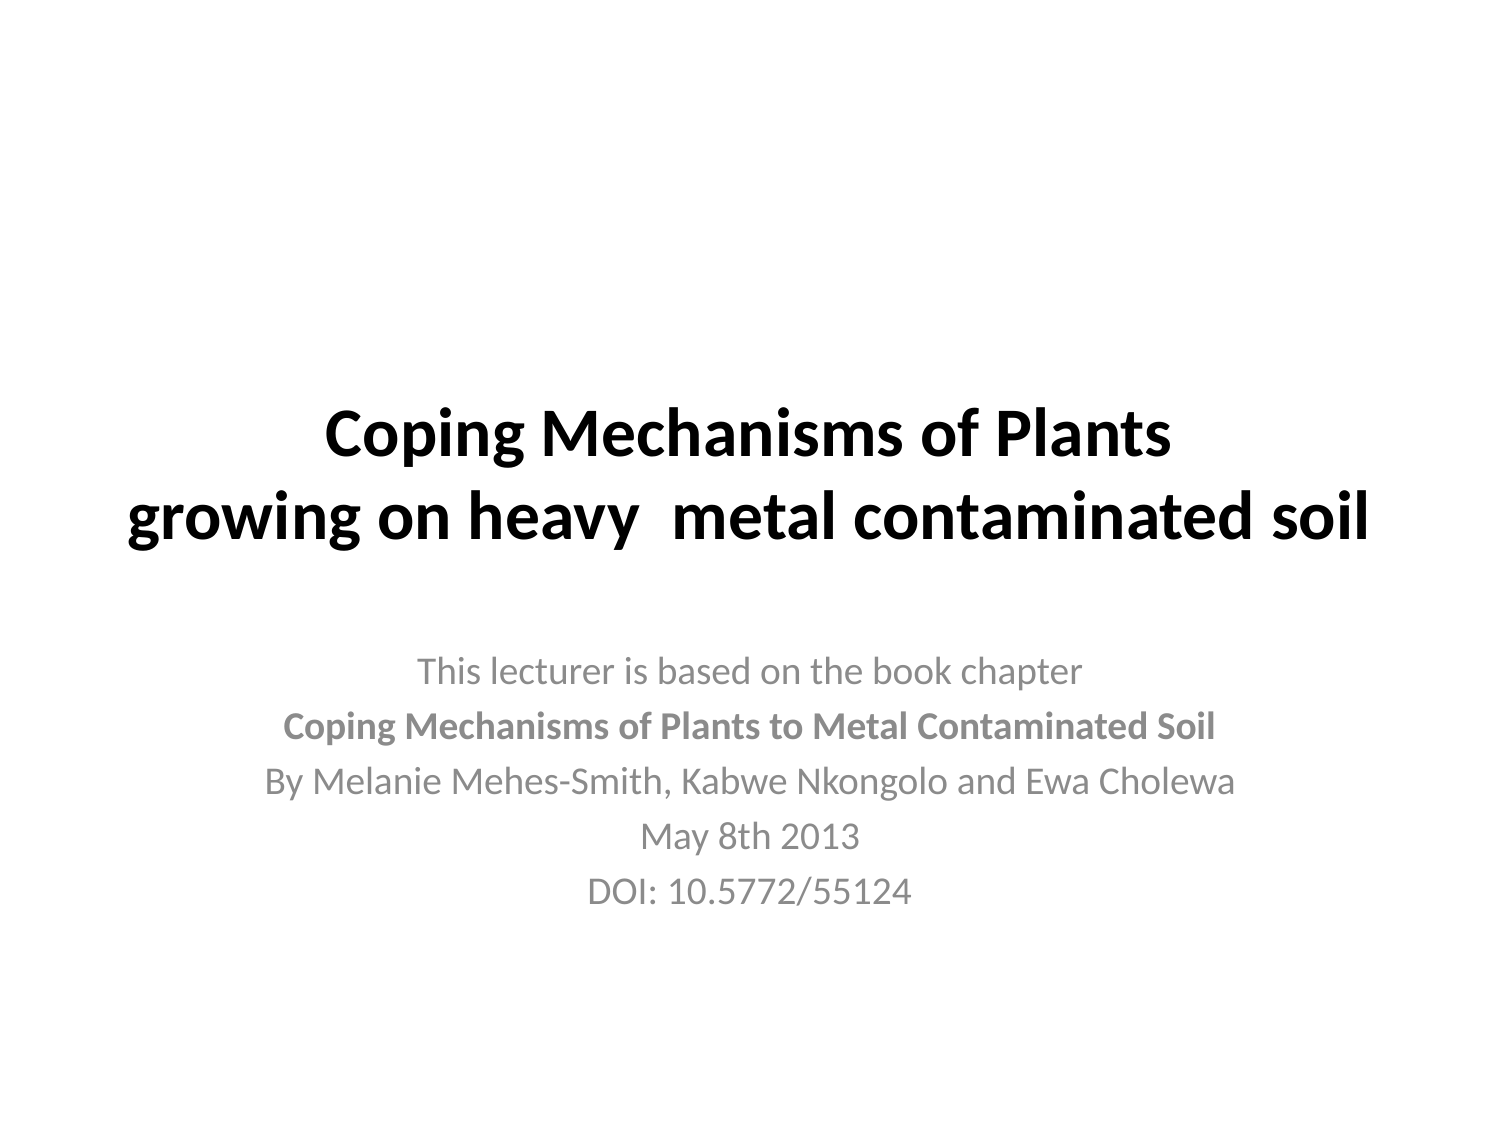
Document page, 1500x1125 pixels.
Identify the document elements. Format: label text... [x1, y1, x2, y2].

title Coping Mechanisms of Plants growing on heavy metal contaminated soil [112, 349, 1388, 591]
subtitle This lecturer is based on the book chapter Coping Mechanisms of Plants to Metal Contaminated Soil By Melanie Mehes-Smith, Kabwe Nkongolo and Ewa Cholewa May 8th 2013 DOI: 10.5772/55124 [225, 637, 1275, 925]
